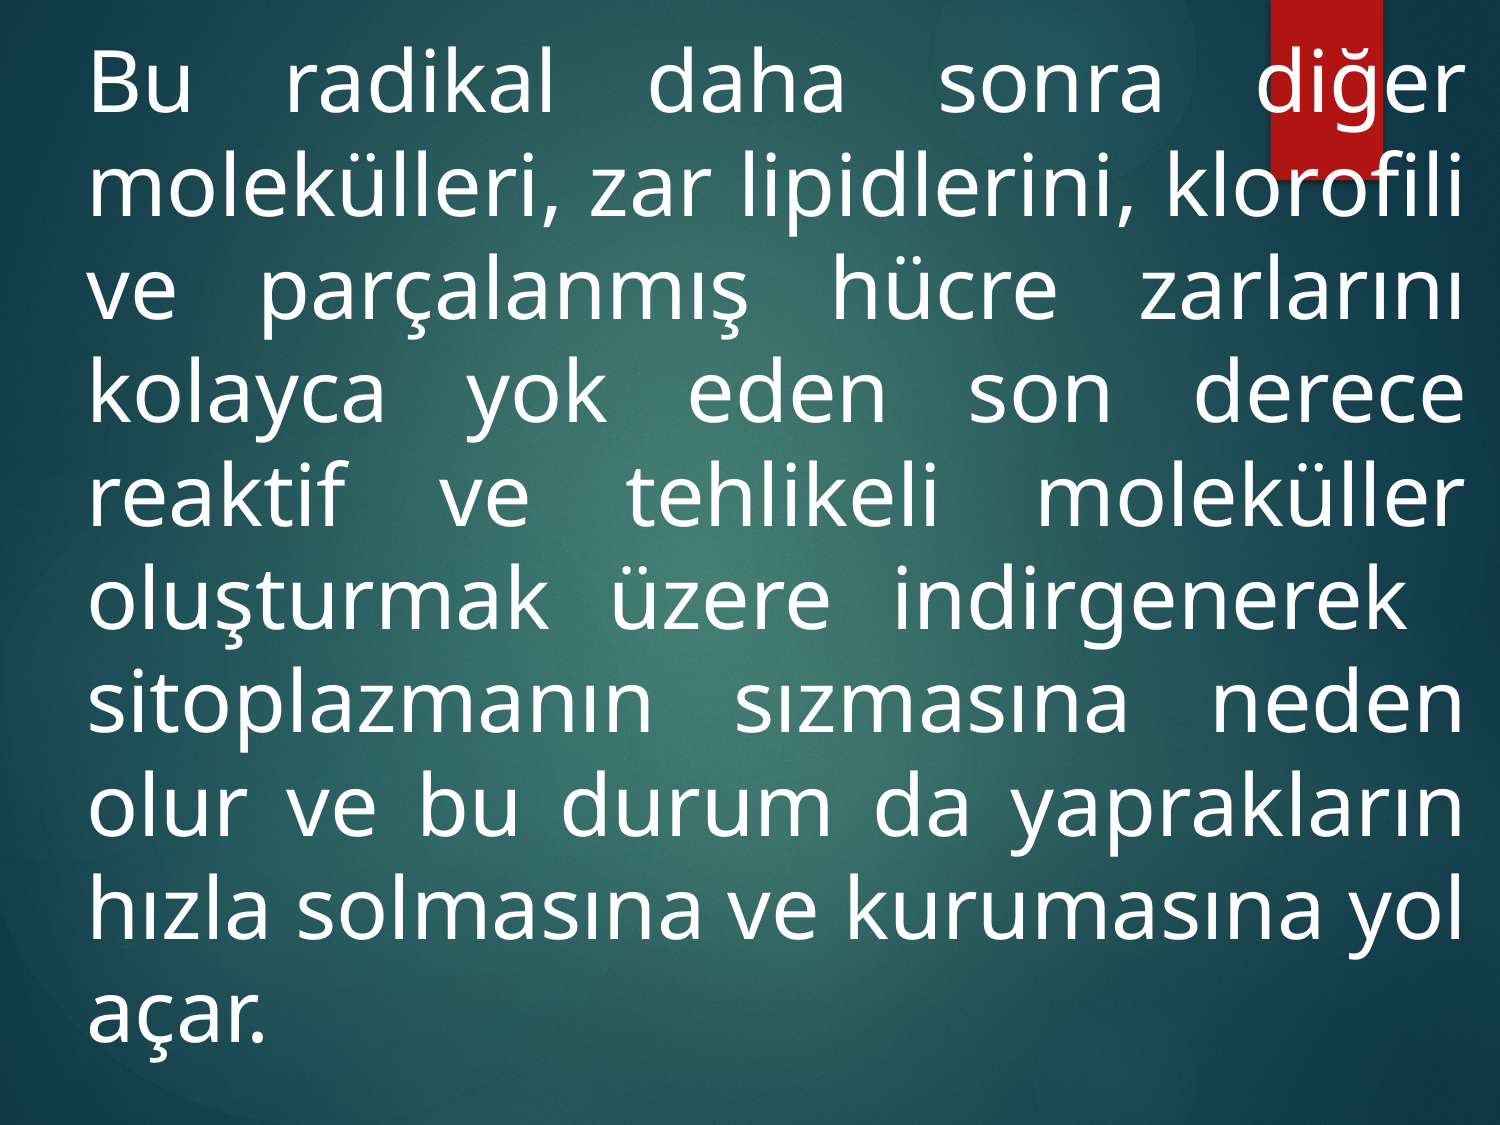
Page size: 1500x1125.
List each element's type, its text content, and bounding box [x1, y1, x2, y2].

list Bu radikal daha sonra diğer molekülleri, zar lipidlerini, klorofili ve parçalanmış hücre zarlarını kolayca yok eden son derece reaktif ve tehlikeli moleküller oluşturmak üzere indirgenerek sitoplazmanın sızmasına neden olur ve bu durum da yaprakların hızla solmasına ve kurumasına yol açar. [17, 19, 1483, 1106]
